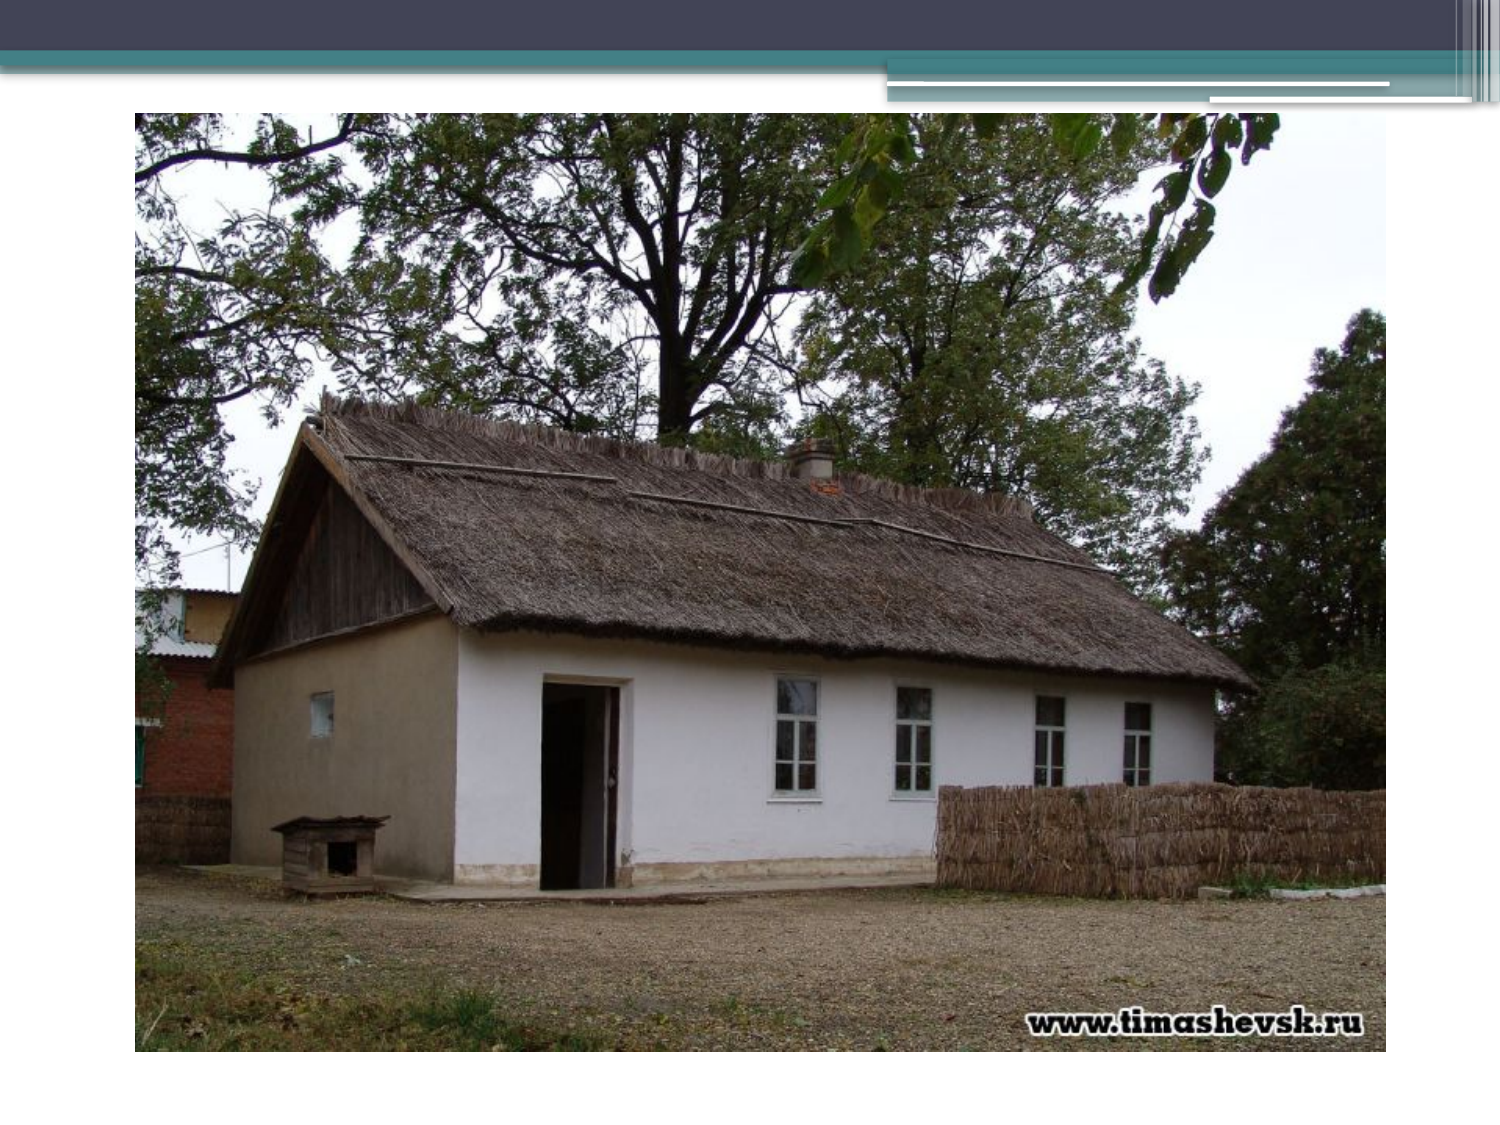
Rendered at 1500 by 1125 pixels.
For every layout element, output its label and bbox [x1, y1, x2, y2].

picture [135, 113, 1386, 1052]
